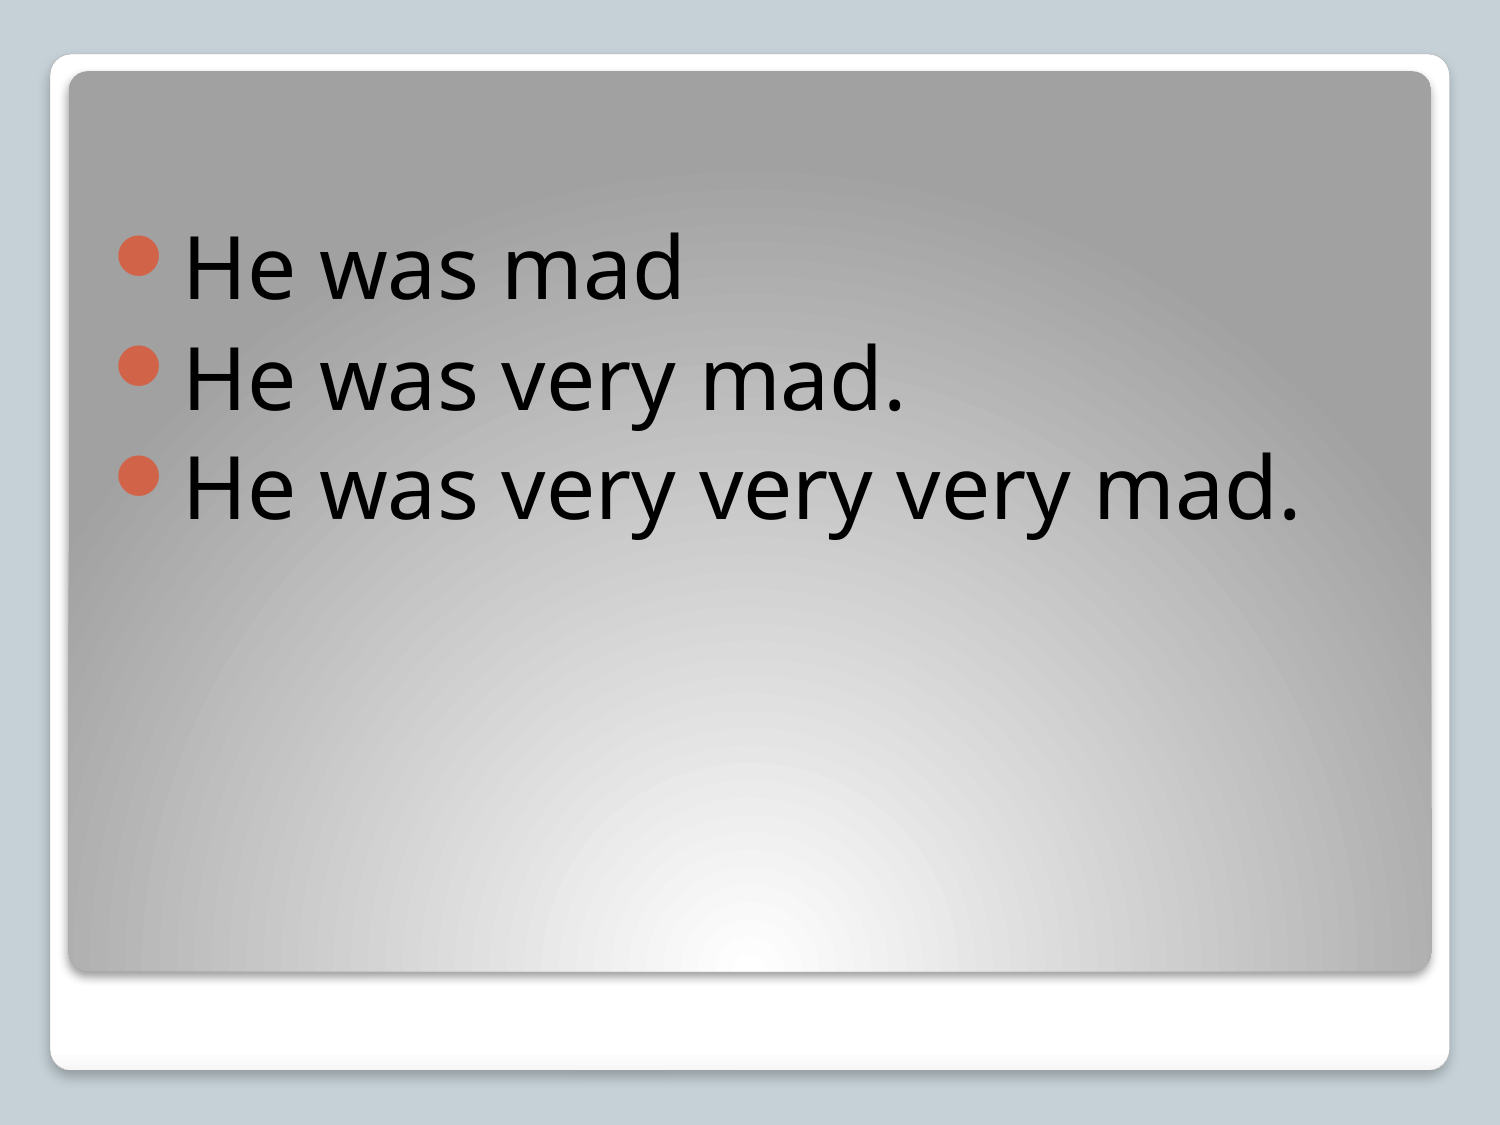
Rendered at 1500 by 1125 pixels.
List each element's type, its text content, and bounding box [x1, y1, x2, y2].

list He was mad He was very mad. He was very very very mad. [82, 86, 1425, 774]
